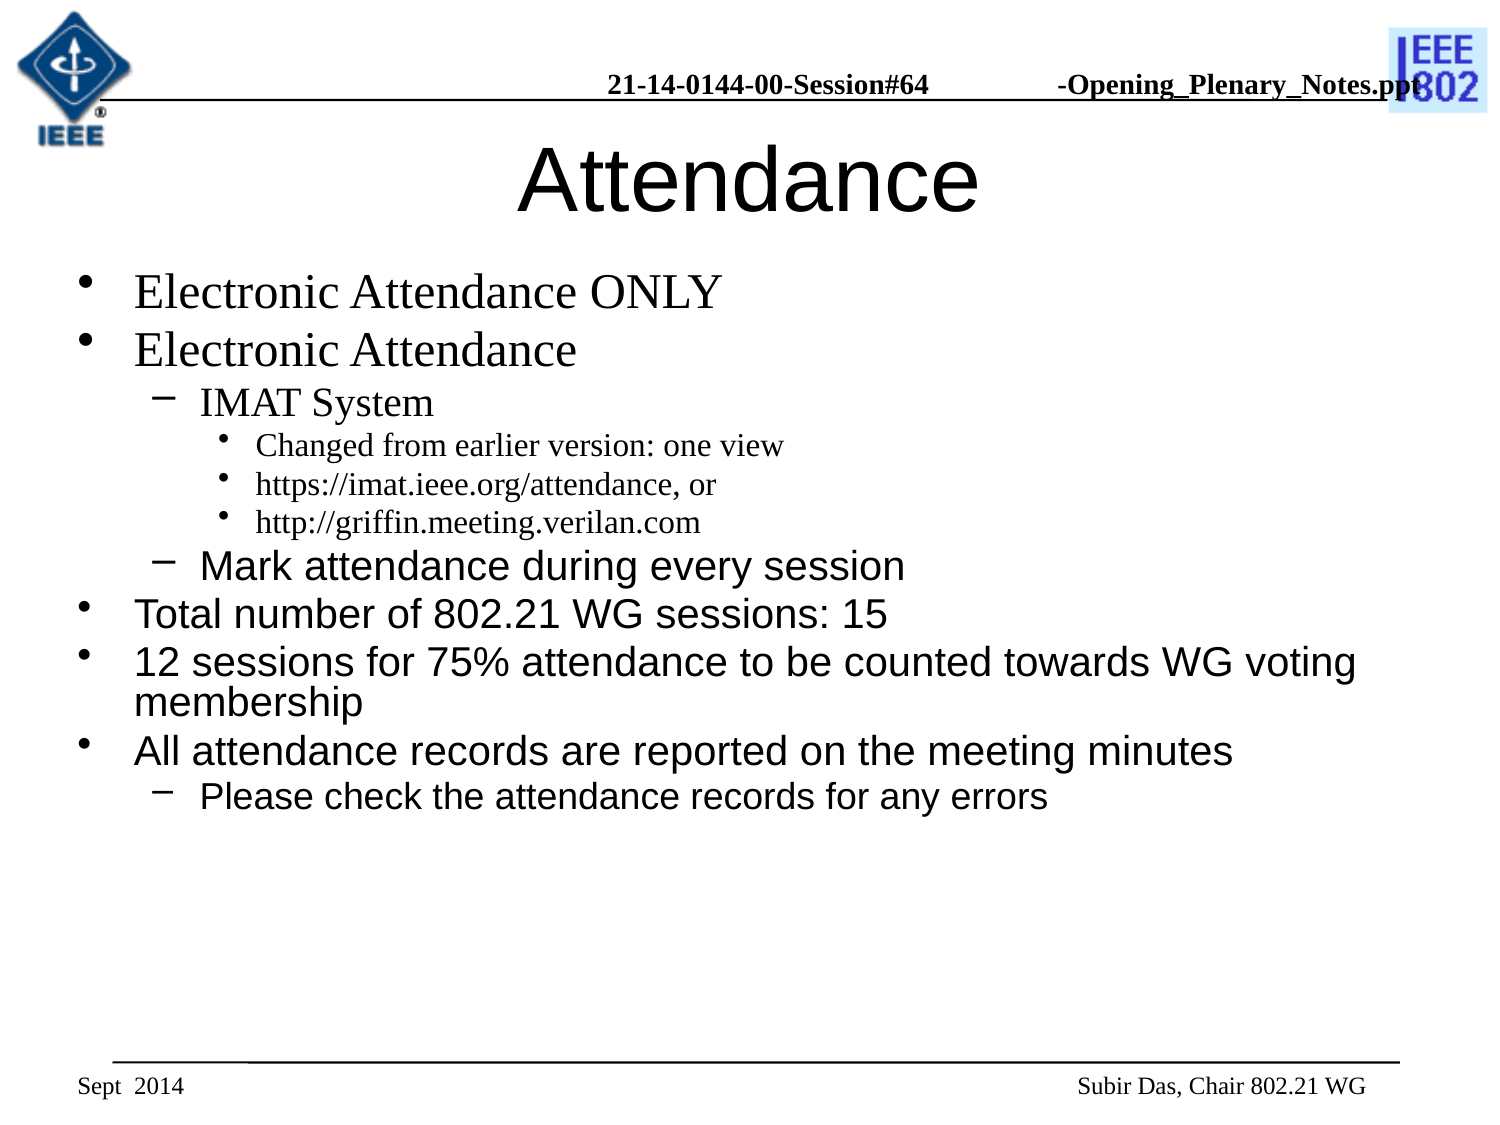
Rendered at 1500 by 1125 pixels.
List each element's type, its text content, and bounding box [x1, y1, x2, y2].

list Electronic Attendance ONLY Electronic Attendance IMAT System Changed from earlier version: one view https://imat.ieee.org/attendance, or http://griffin.meeting.verilan.com Mark attendance during every session Total number of 802.21 WG sessions: 15 12 sessions for 75% attendance to be counted towards WG voting membership All attendance records are reported on the meeting minutes Please check the attendance records for any errors [62, 262, 1463, 951]
picture [12, 9, 137, 150]
picture [1374, 9, 1499, 138]
title Attendance [112, 124, 1388, 226]
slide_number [62, 1062, 263, 1098]
picture [1384, 82, 1389, 93]
text_box Subir Das, Chair 802.21 WG [1050, 1062, 1412, 1106]
